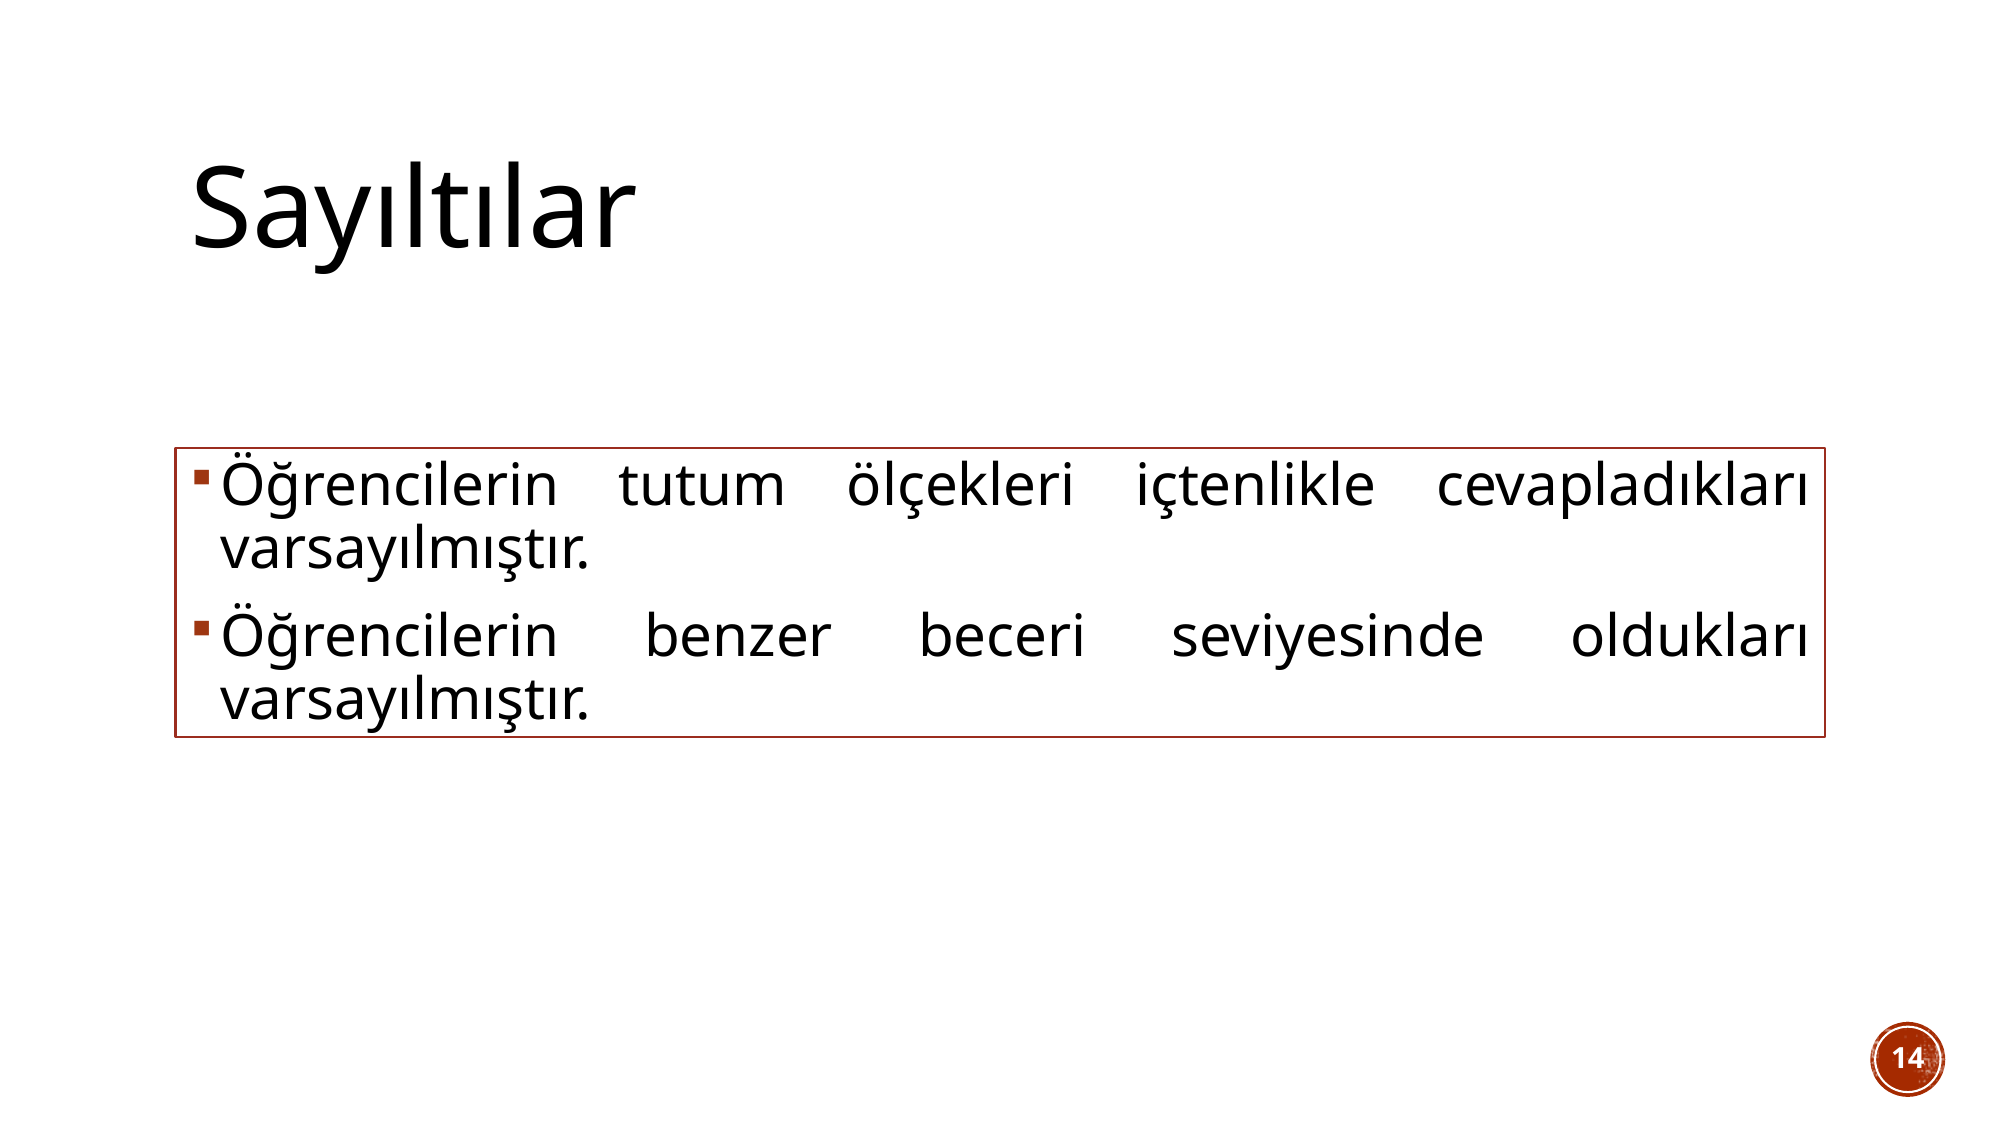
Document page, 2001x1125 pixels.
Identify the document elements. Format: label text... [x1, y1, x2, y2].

list Öğrencilerin tutum ölçekleri içtenlikle cevapladıkları varsayılmıştır. Öğrencilerin benzer beceri seviyesinde oldukları varsayılmıştır. [174, 447, 1826, 738]
title Sayıltılar [175, 79, 1826, 344]
slide_number 14 [1855, 1028, 1961, 1089]
